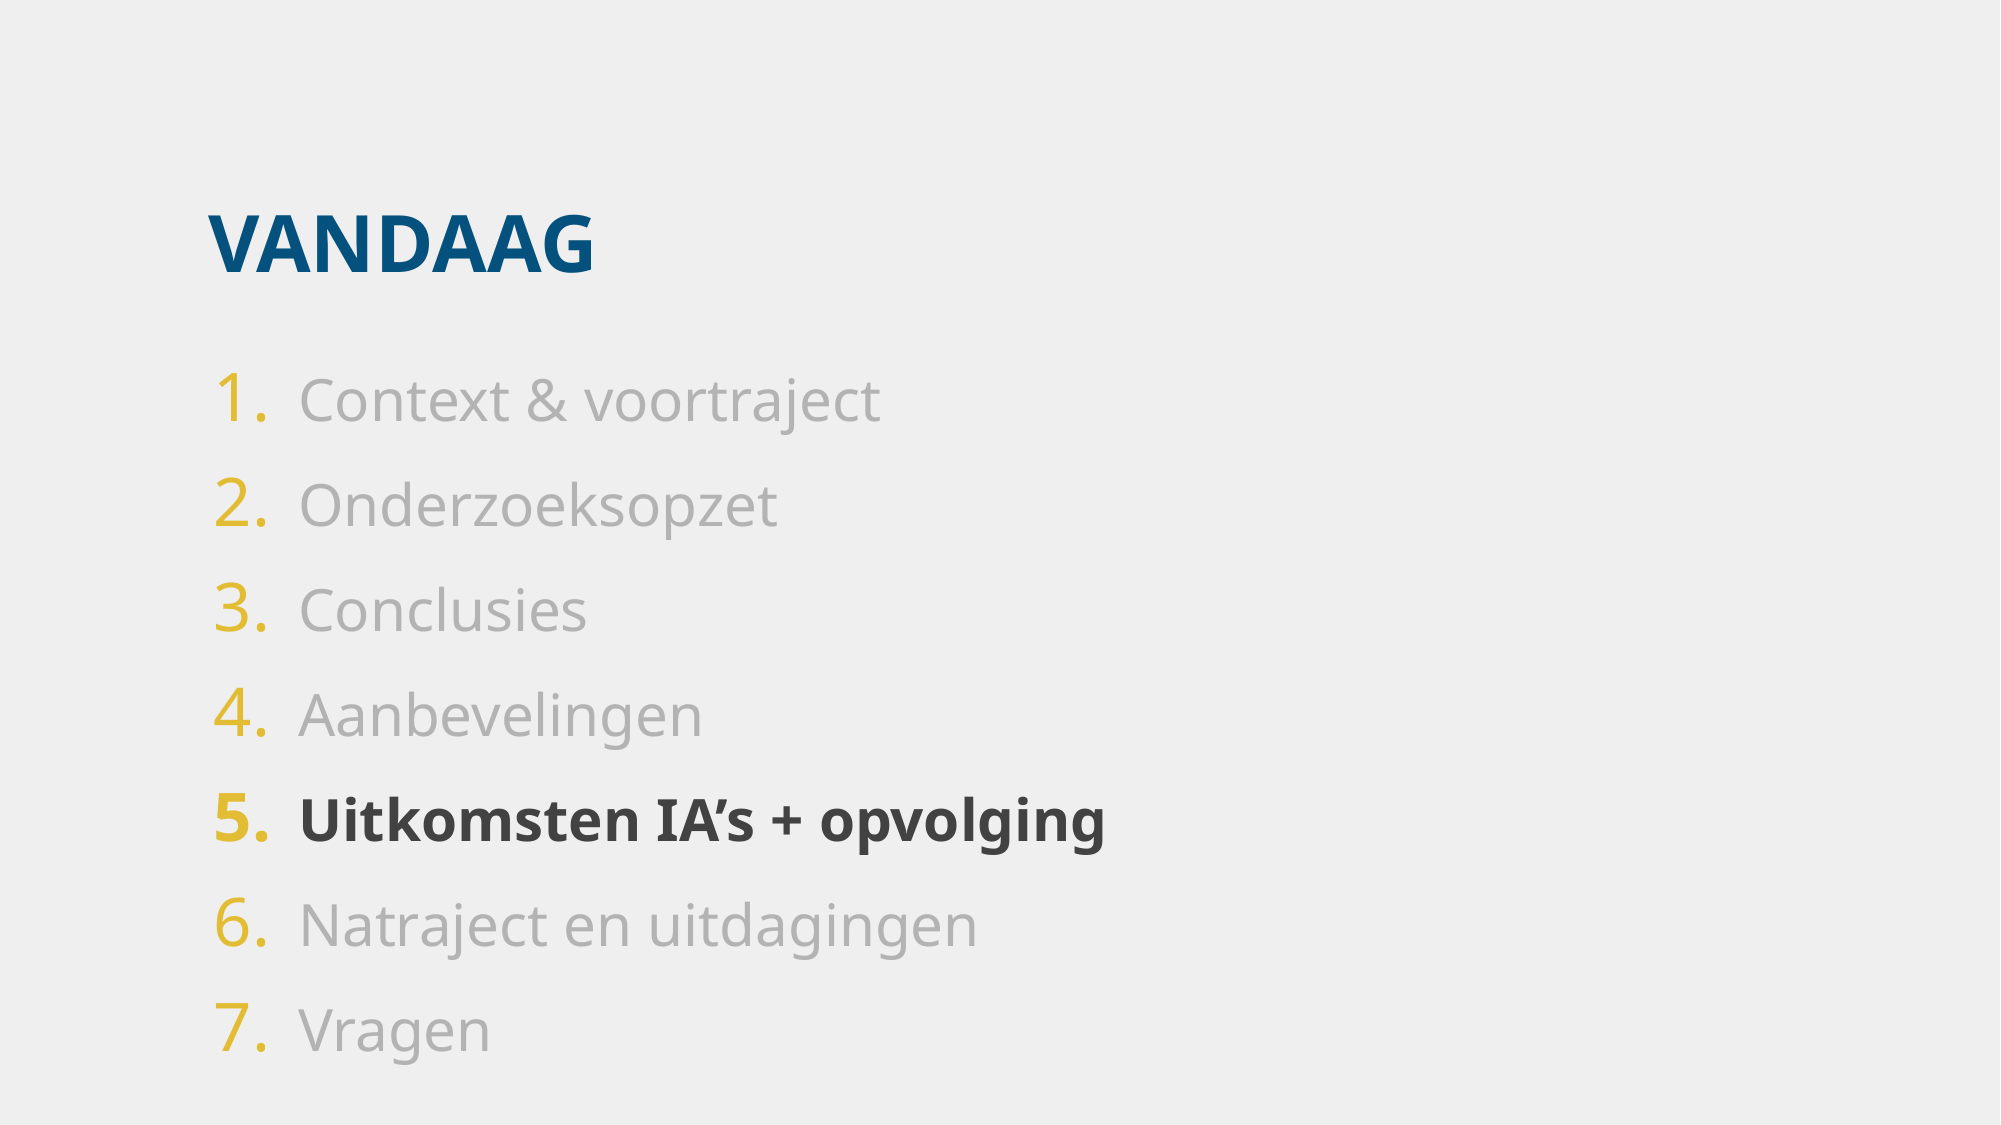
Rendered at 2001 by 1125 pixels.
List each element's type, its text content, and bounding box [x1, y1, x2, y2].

text_box Context & voortraject Onderzoeksopzet Conclusies Aanbevelingen Uitkomsten IA’s + opvolging Natraject en uitdagingen Vragen [198, 320, 1799, 1125]
text_box VANDAAG [193, 186, 1799, 297]
